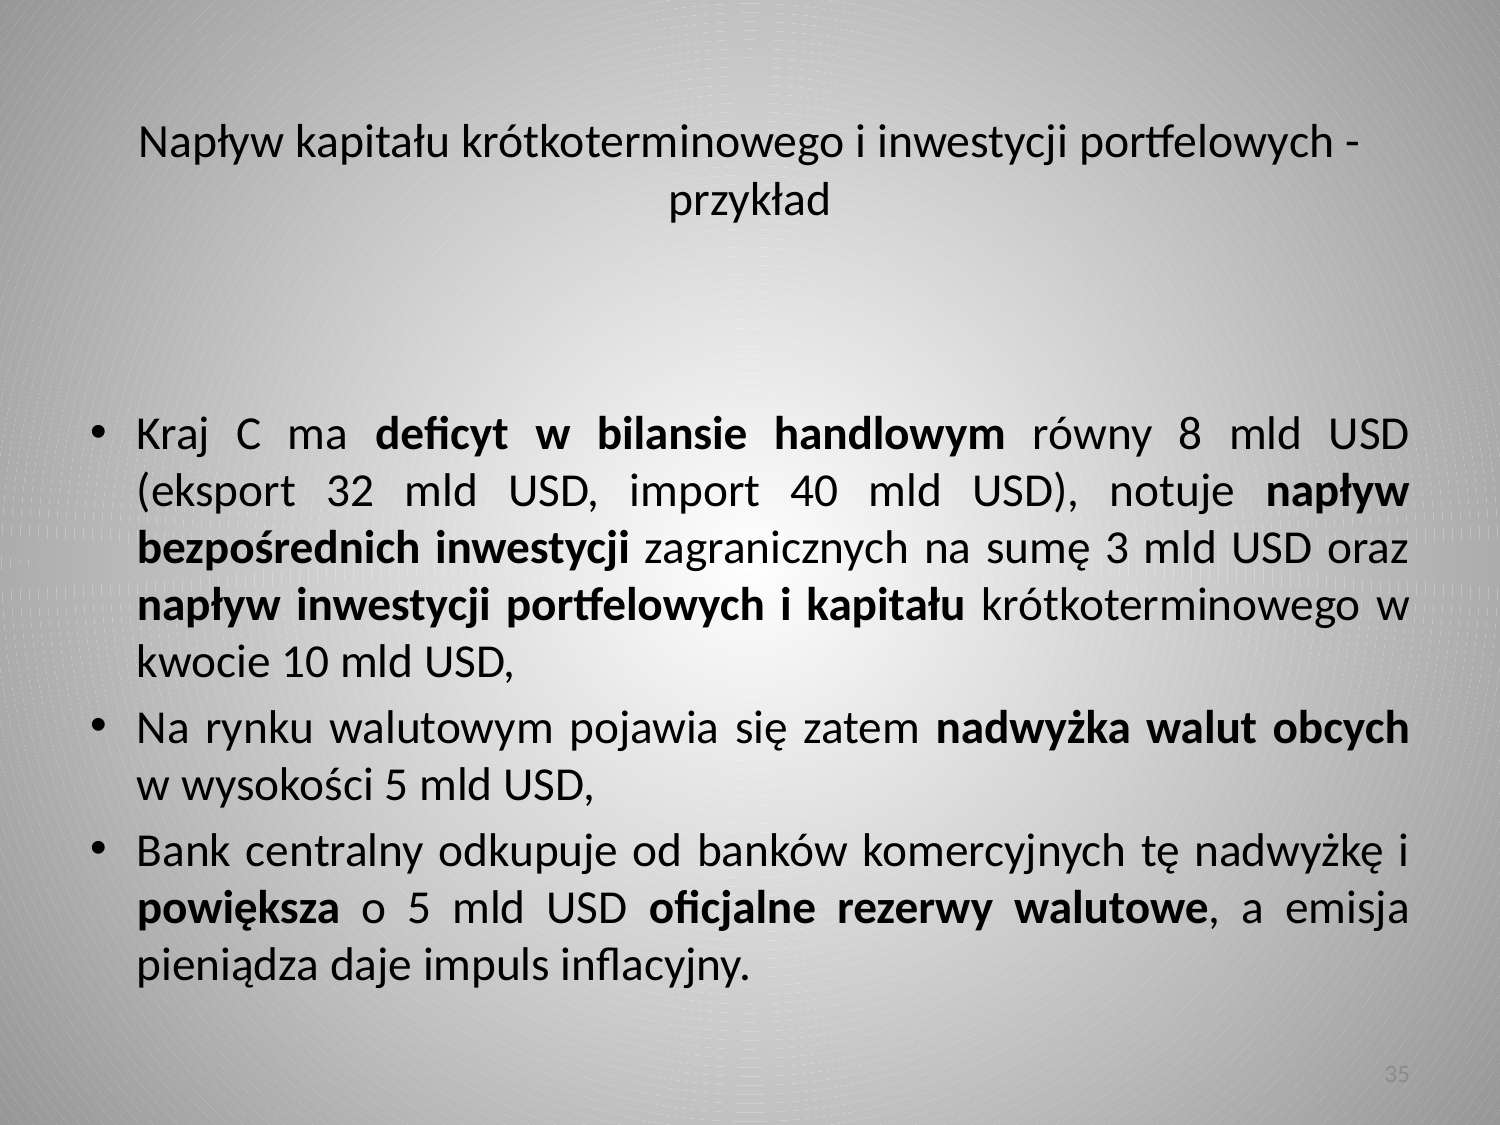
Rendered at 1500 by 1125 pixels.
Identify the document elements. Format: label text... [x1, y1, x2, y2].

title Napływ kapitału krótkoterminowego i inwestycji portfelowych - przykład [75, 45, 1425, 233]
slide_number 35 [1074, 1042, 1425, 1103]
list Kraj C ma deficyt w bilansie handlowym równy 8 mld USD (eksport 32 mld USD, import 40 mld USD), notuje napływ bezpośrednich inwestycji zagranicznych na sumę 3 mld USD oraz napływ inwestycji portfelowych i kapitału krótkoterminowego w kwocie 10 mld USD, Na rynku walutowym pojawia się zatem nadwyżka walut obcych w wysokości 5 mld USD, Bank centralny odkupuje od banków komercyjnych tę nadwyżkę i powiększa o 5 mld USD oficjalne rezerwy walutowe, a emisja pieniądza daje impuls inflacyjny. [75, 262, 1425, 1005]
